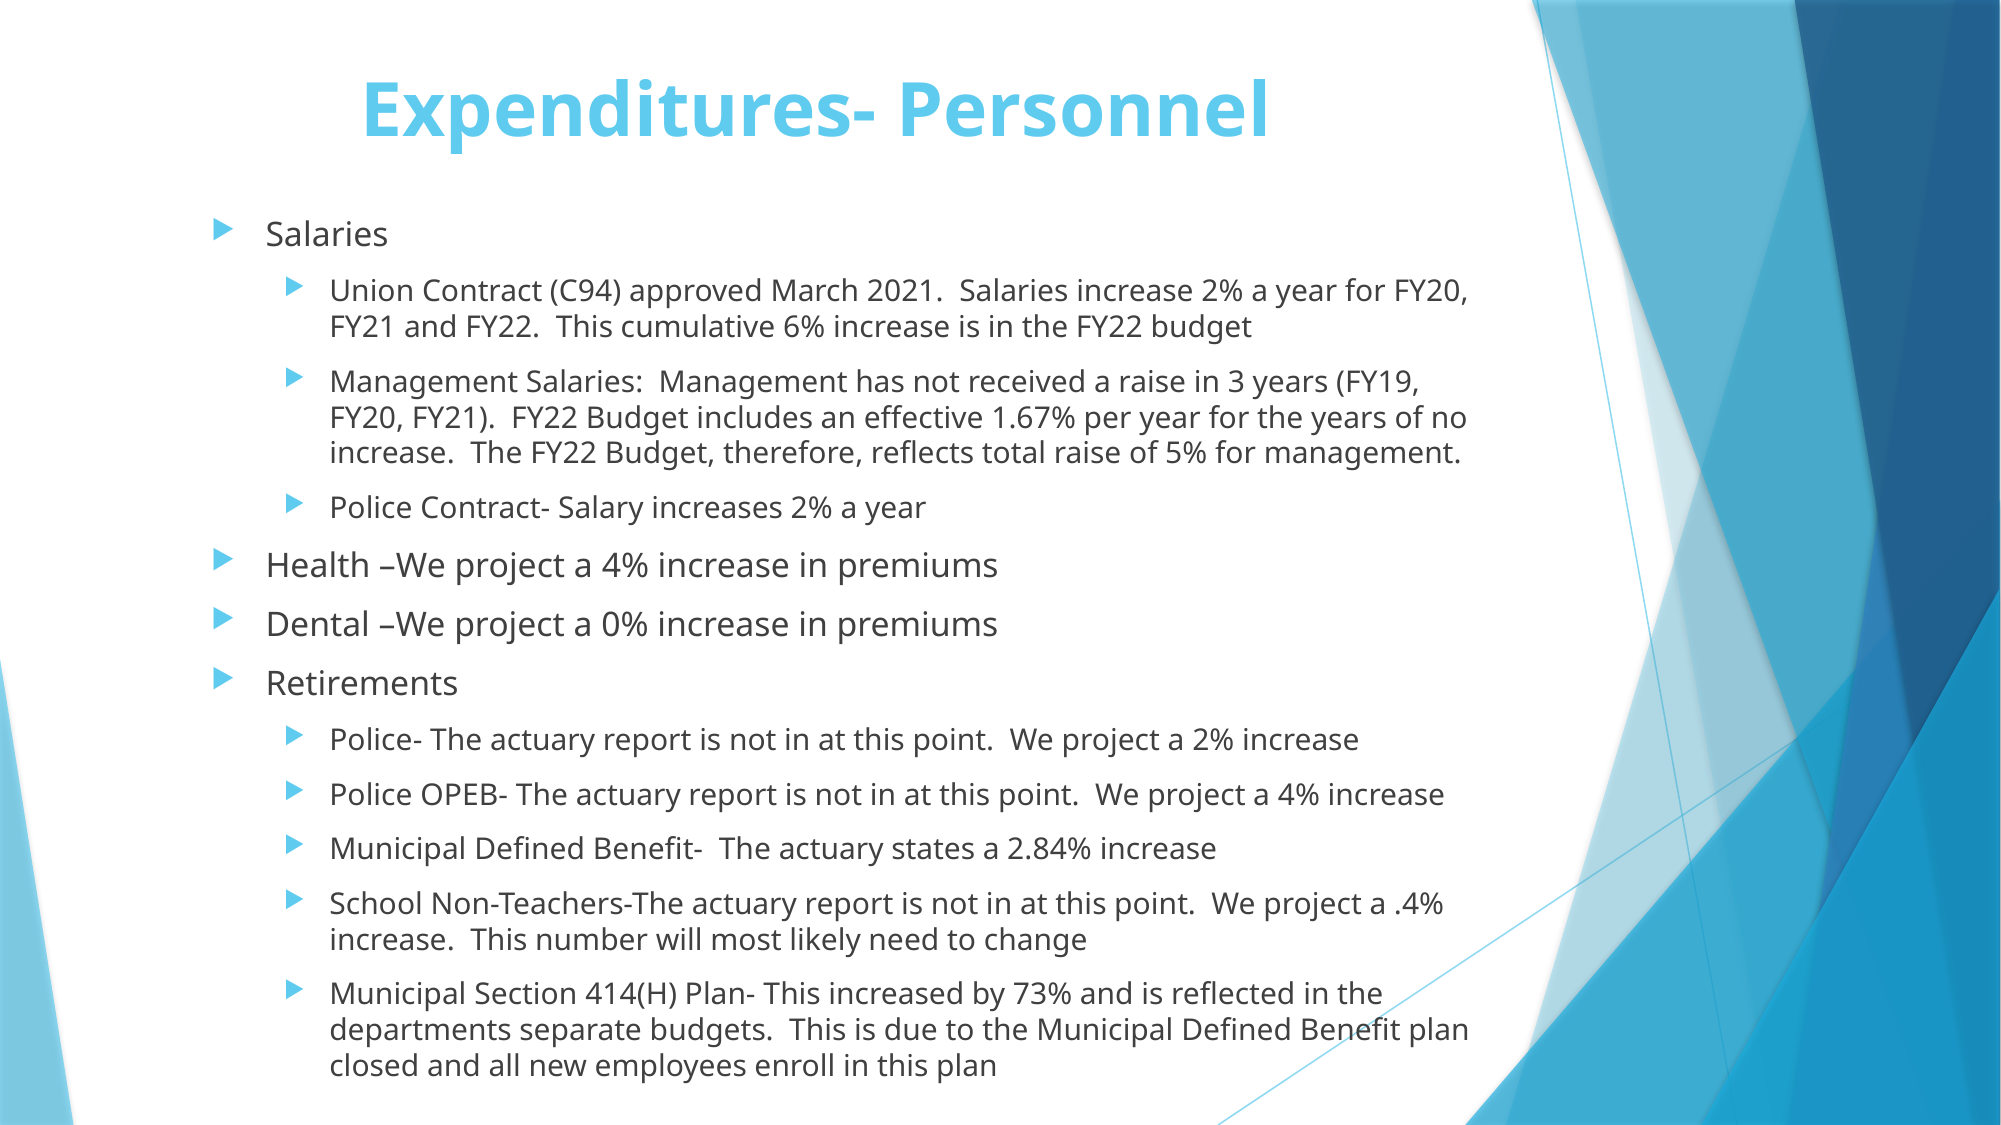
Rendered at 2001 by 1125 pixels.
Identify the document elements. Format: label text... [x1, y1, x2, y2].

title Expenditures- Personnel [111, 54, 1522, 257]
list Salaries Union Contract (C94) approved March 2021. Salaries increase 2% a year for FY20, FY21 and FY22. This cumulative 6% increase is in the FY22 budget Management Salaries: Management has not received a raise in 3 years (FY19, FY20, FY21). FY22 Budget includes an effective 1.67% per year for the years of no increase. The FY22 Budget, therefore, reflects total raise of 5% for management. Police Contract- Salary increases 2% a year Health –We project a 4% increase in premiums Dental –We project a 0% increase in premiums Retirements Police- The actuary report is not in at this point. We project a 2% increase Police OPEB- The actuary report is not in at this point. We project a 4% increase Municipal Defined Benefit- The actuary states a 2.84% increase School Non-Teachers-The actuary report is not in at this point. We project a .4% increase. This number will most likely need to change Municipal Section 414(H) Plan- This increased by 73% and is reflected in the departments separate budgets. This is due to the Municipal Defined Benefit plan closed and all new employees enroll in this plan [195, 205, 1499, 1106]
